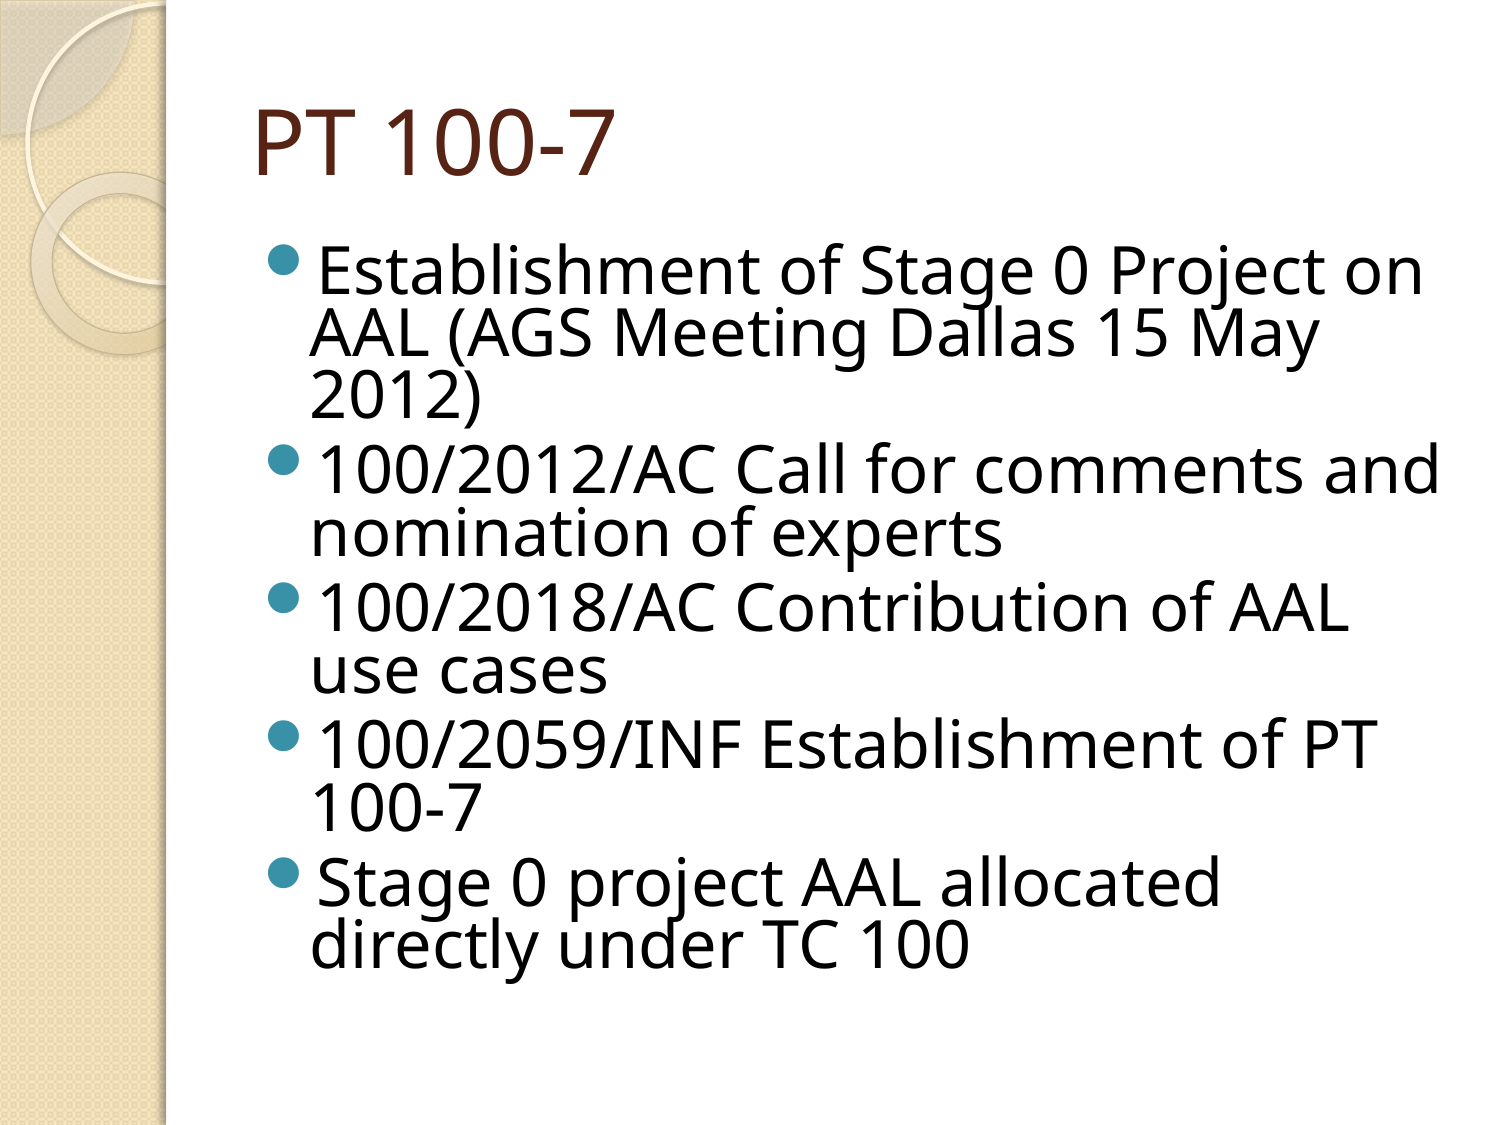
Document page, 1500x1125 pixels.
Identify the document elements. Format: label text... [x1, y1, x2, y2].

title PT 100-7 [235, 45, 1466, 233]
list Establishment of Stage 0 Project on AAL (AGS Meeting Dallas 15 May 2012) 100/2012/AC Call for comments and nomination of experts 100/2018/AC Contribution of AAL use cases 100/2059/INF Establishment of PT 100-7 Stage 0 project AAL allocated directly under TC 100 [235, 237, 1466, 1025]
